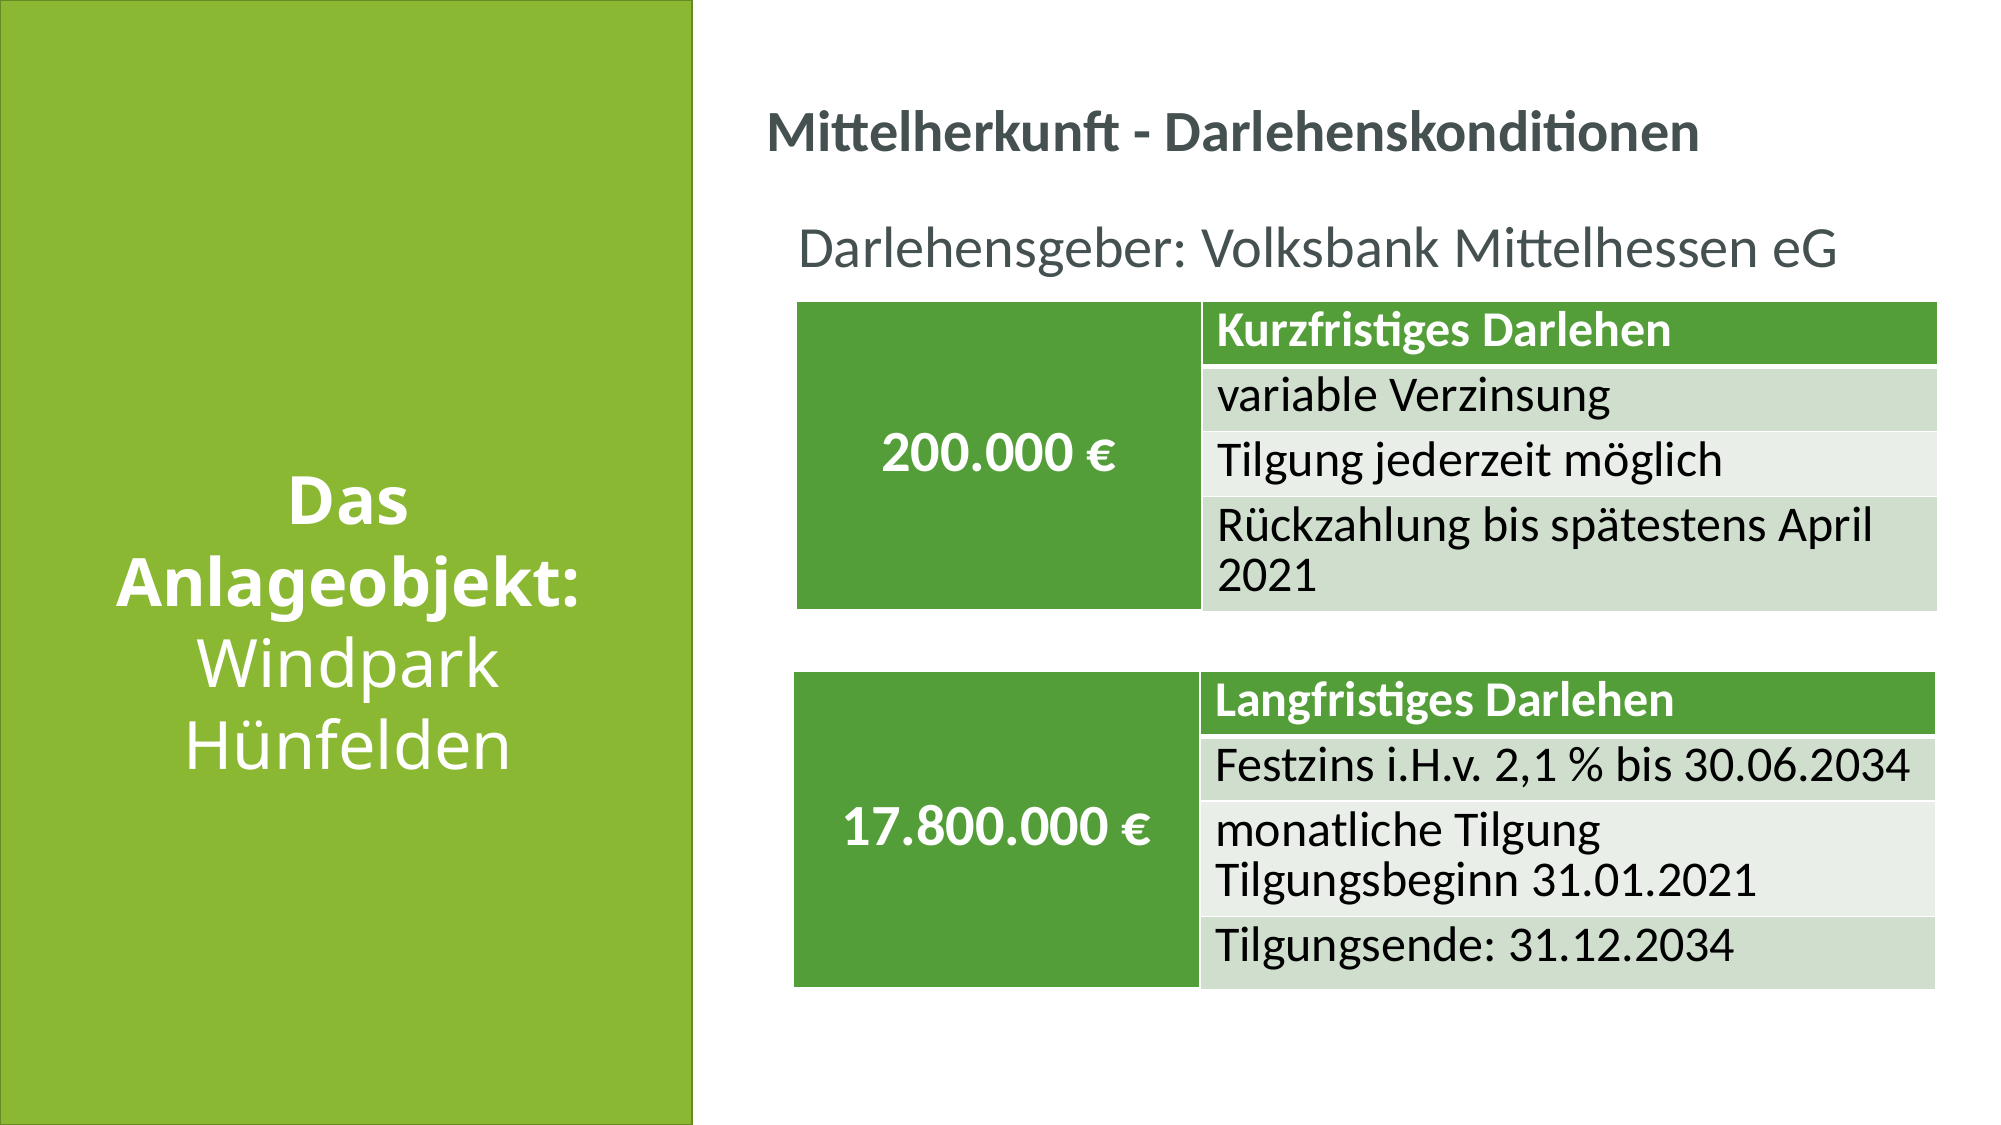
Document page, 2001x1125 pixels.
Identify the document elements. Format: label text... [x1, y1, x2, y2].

table_header 17.800.000 € [794, 672, 1199, 987]
table_header 200.000 € [797, 302, 1201, 609]
table_cell monatliche Tilgung Tilgungsbeginn 31.01.2021 [1201, 802, 1935, 916]
text_box Mittelherkunft - Darlehenskonditionen [751, 93, 1950, 172]
table_cell variable Verzinsung [1203, 369, 1937, 431]
table_cell Rückzahlung bis spätestens April 2021 [1203, 497, 1937, 611]
table_header Langfristiges Darlehen [1201, 672, 1935, 734]
list Darlehensgeber: Volksbank Mittelhessen eG [783, 172, 1926, 326]
table_cell Tilgungsende: 31.12.2034 [1201, 917, 1935, 989]
table_cell Tilgung jederzeit möglich [1203, 432, 1937, 496]
text_box Das Anlageobjekt: Windpark Hünfelden [85, 398, 611, 847]
table_cell Festzins i.H.v. 2,1 % bis 30.06.2034 [1201, 739, 1935, 800]
table_header Kurzfristiges Darlehen [1203, 302, 1937, 364]
